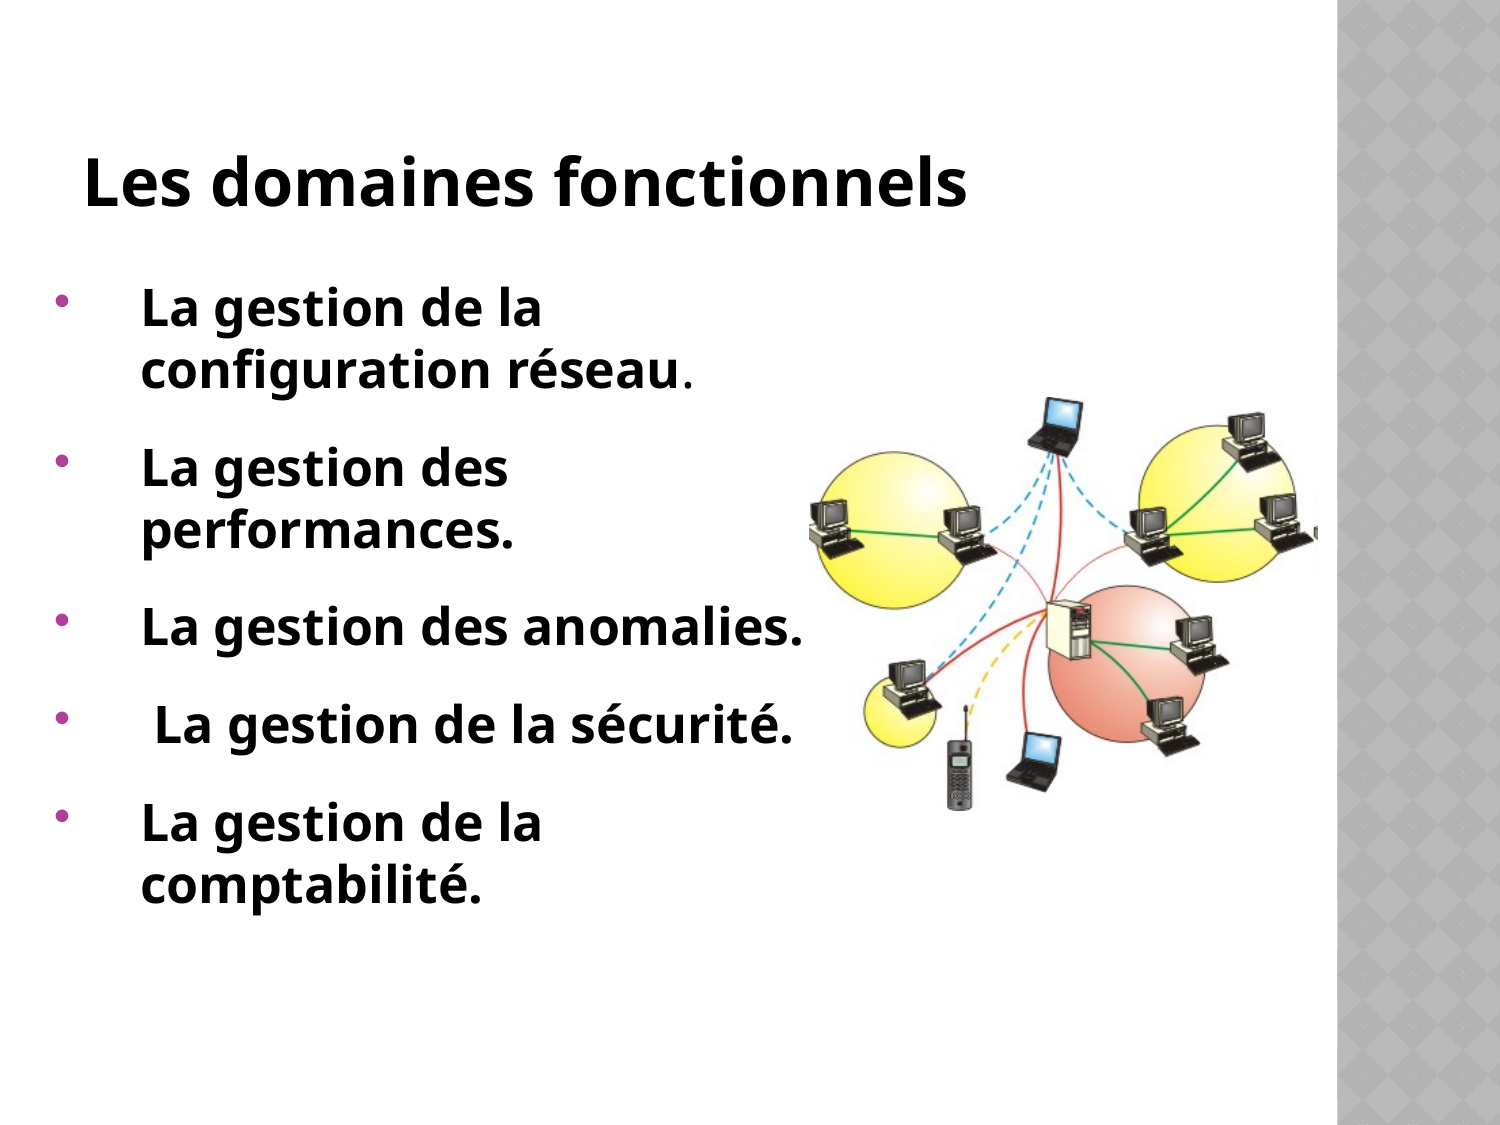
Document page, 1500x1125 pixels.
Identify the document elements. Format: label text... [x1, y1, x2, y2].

picture [808, 396, 1318, 811]
list La gestion de la configuration réseau. La gestion des performances. La gestion des anomalies. La gestion de la sécurité. La gestion de la comptabilité. [41, 267, 835, 1011]
title Les domaines fonctionnels [75, 45, 1235, 220]
